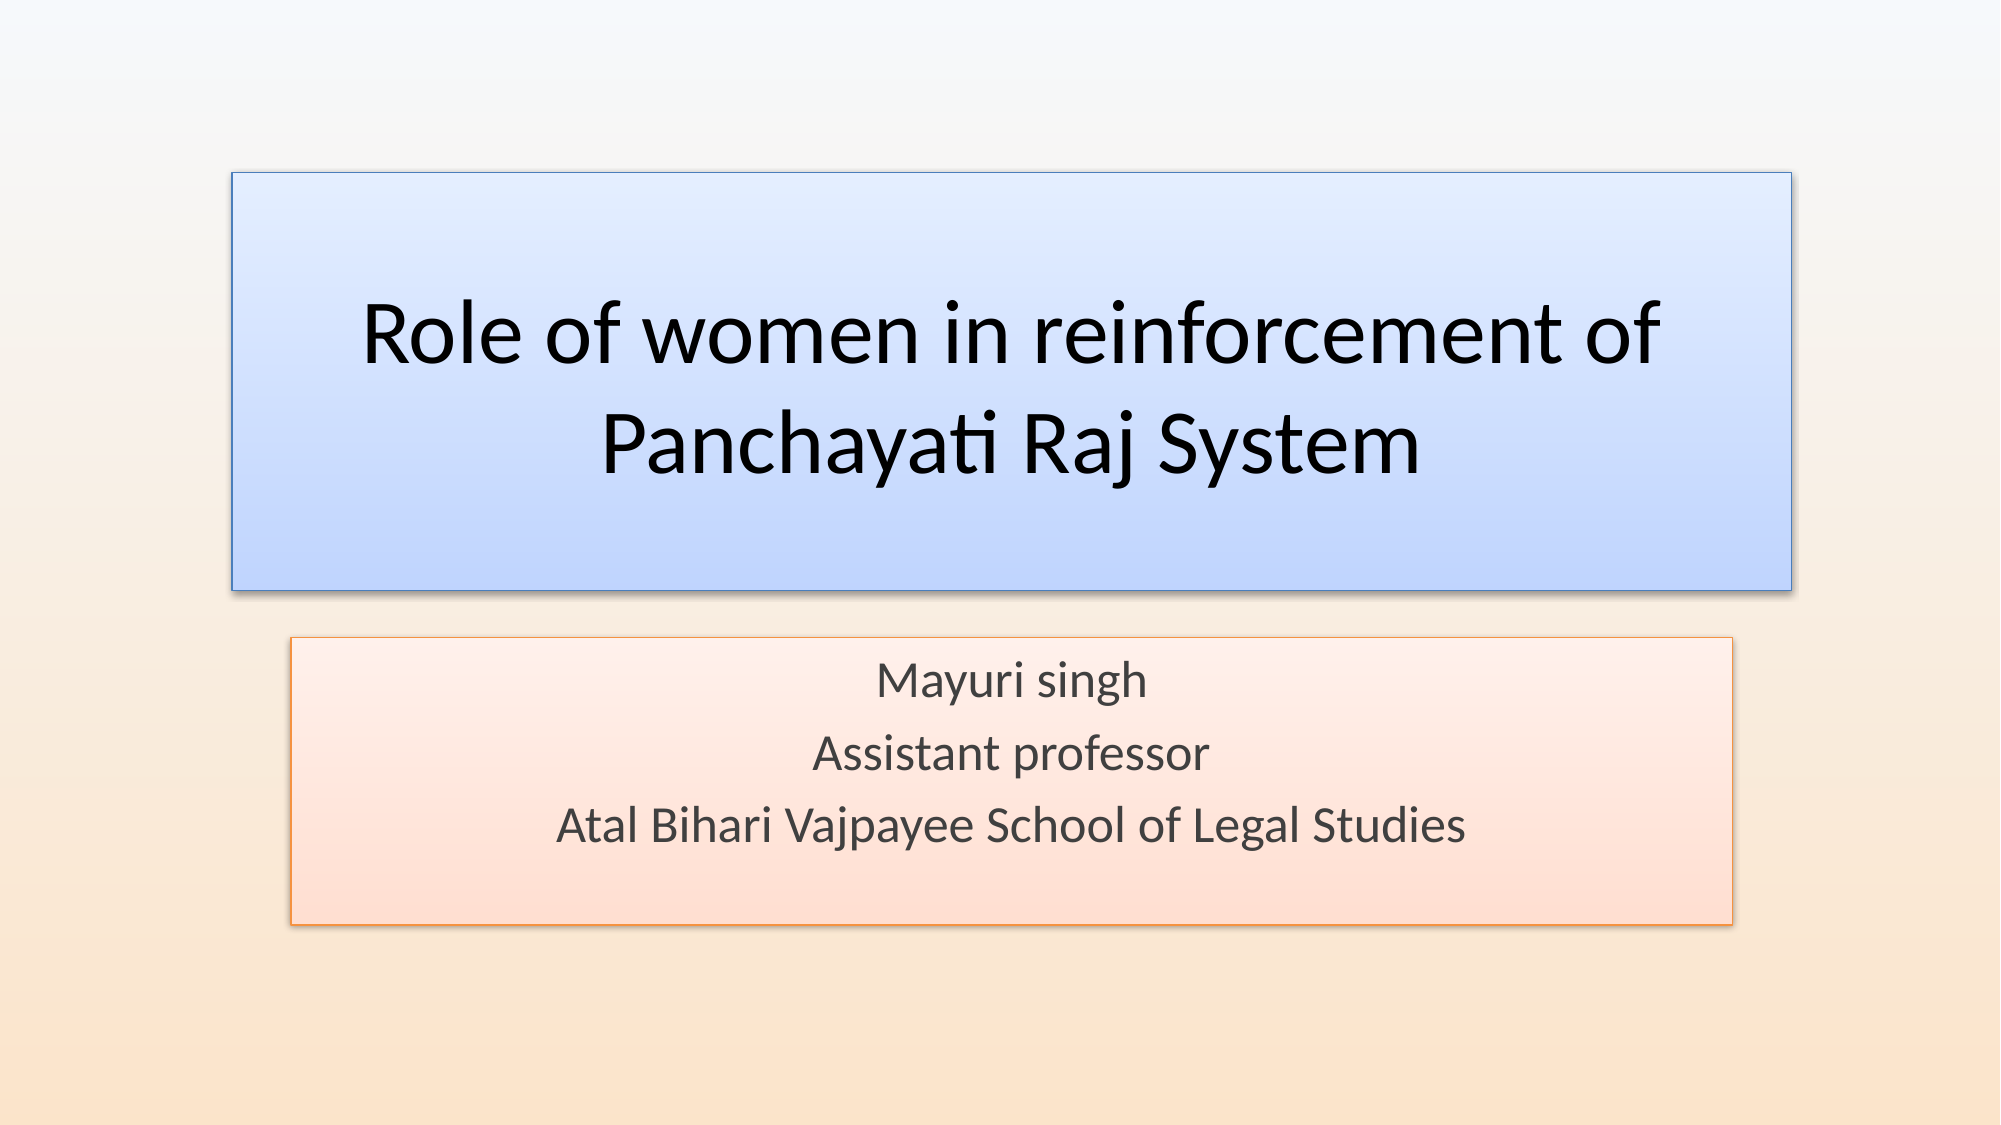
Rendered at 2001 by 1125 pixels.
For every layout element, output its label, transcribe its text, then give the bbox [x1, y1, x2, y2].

title Role of women in reinforcement of Panchayati Raj System [231, 172, 1792, 591]
subtitle Mayuri singh Assistant professor Atal Bihari Vajpayee School of Legal Studies [290, 637, 1733, 926]
